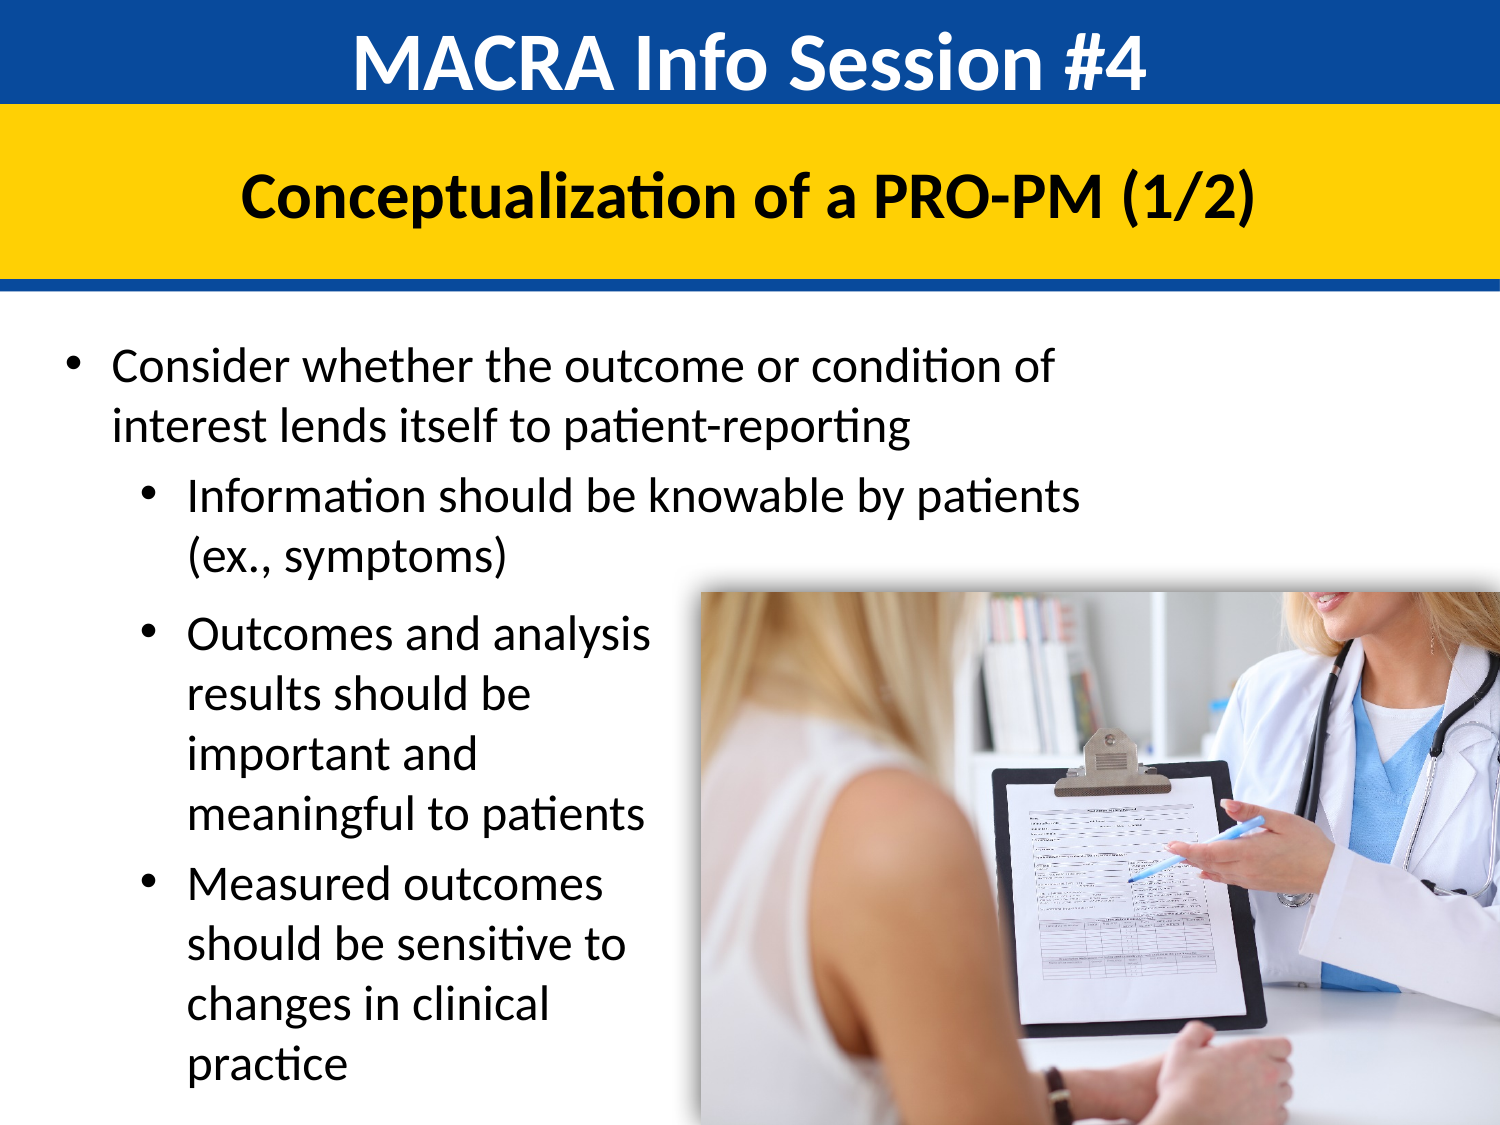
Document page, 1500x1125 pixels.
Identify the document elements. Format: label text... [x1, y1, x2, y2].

title MACRA Info Session #4 [0, 0, 1500, 104]
text_box Conceptualization of a PRO-PM (1/2) [0, 104, 1500, 279]
text_box Outcomes and analysis results should be important and meaningful to patients Measured outcomes should be sensitive to changes in clinical practice [49, 592, 700, 1125]
text_box Consider whether the outcome or condition of interest lends itself to patient-reporting Information should be knowable by patients (ex., symptoms) [50, 324, 1150, 592]
text_box [74, 275, 1425, 569]
picture [701, 592, 1500, 1125]
